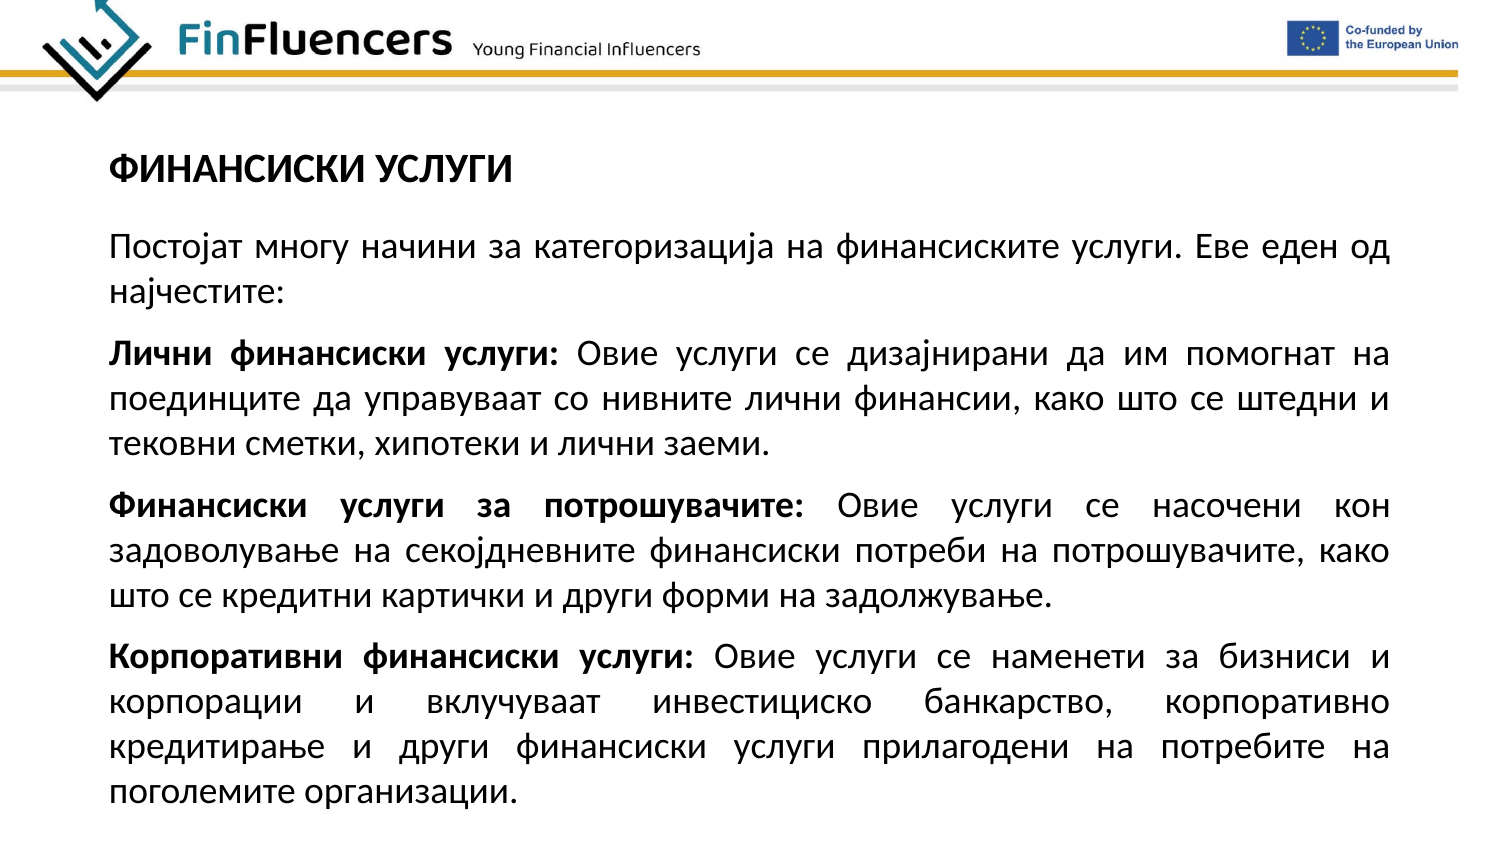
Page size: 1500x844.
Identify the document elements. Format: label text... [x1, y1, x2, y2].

text_box Постојат многу начини за категоризација на финансиските услуги. Еве еден од најчестите: Лични финансиски услуги: Овие услуги се дизајнирани да им помогнат на поединците да управуваат со нивните лични финансии, како што се штедни и тековни сметки, хипотеки и лични заеми. Финансиски услуги за потрошувачите: Овие услуги се насочени кон задоволување на секојдневните финансиски потреби на потрошувачите, како што се кредитни картички и други форми на задолжување. Корпоративни финансиски услуги: Овие услуги се наменети за бизниси и корпорации и вклучуваат инвестициско банкарство, корпоративно кредитирање и други финансиски услуги прилагодени на потребите на поголемите организации. [94, 214, 1406, 819]
picture [0, 0, 1500, 140]
text_box ФИНАНСИСКИ УСЛУГИ [94, 140, 1434, 199]
